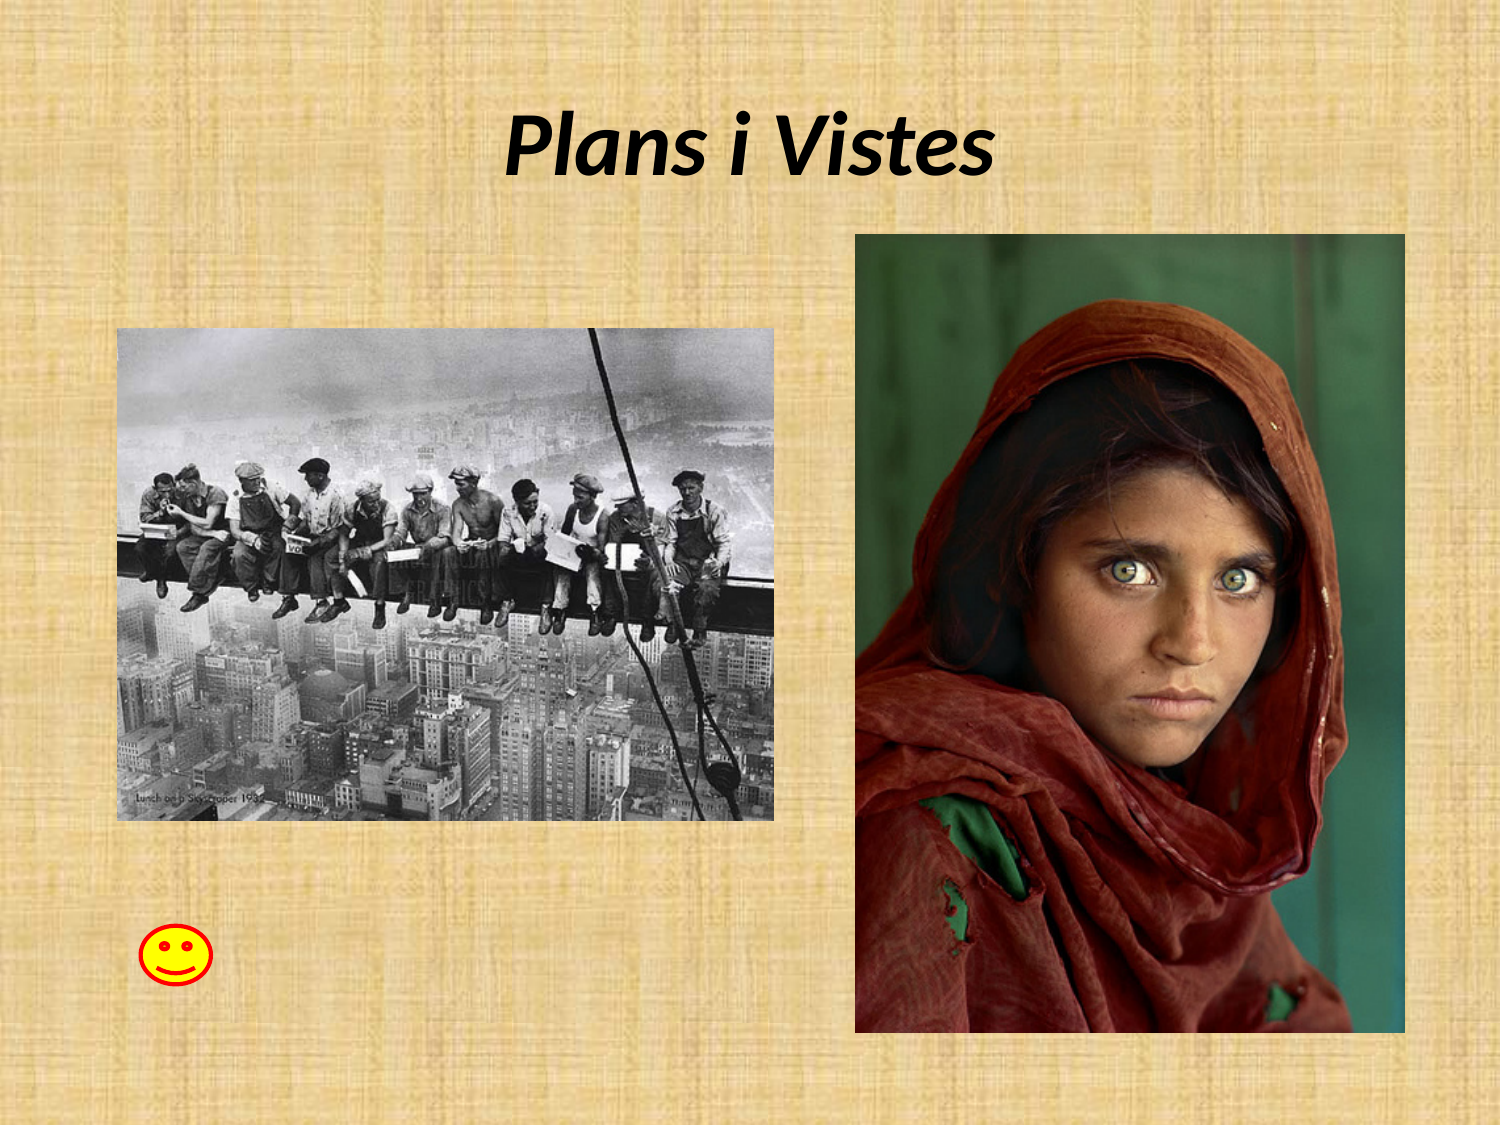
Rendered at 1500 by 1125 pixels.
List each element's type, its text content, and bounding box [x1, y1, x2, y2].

text_box [138, 923, 214, 987]
title Plans i Vistes [75, 45, 1425, 233]
picture [0, 0, 1500, 1125]
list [855, 234, 1405, 1033]
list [116, 327, 774, 821]
